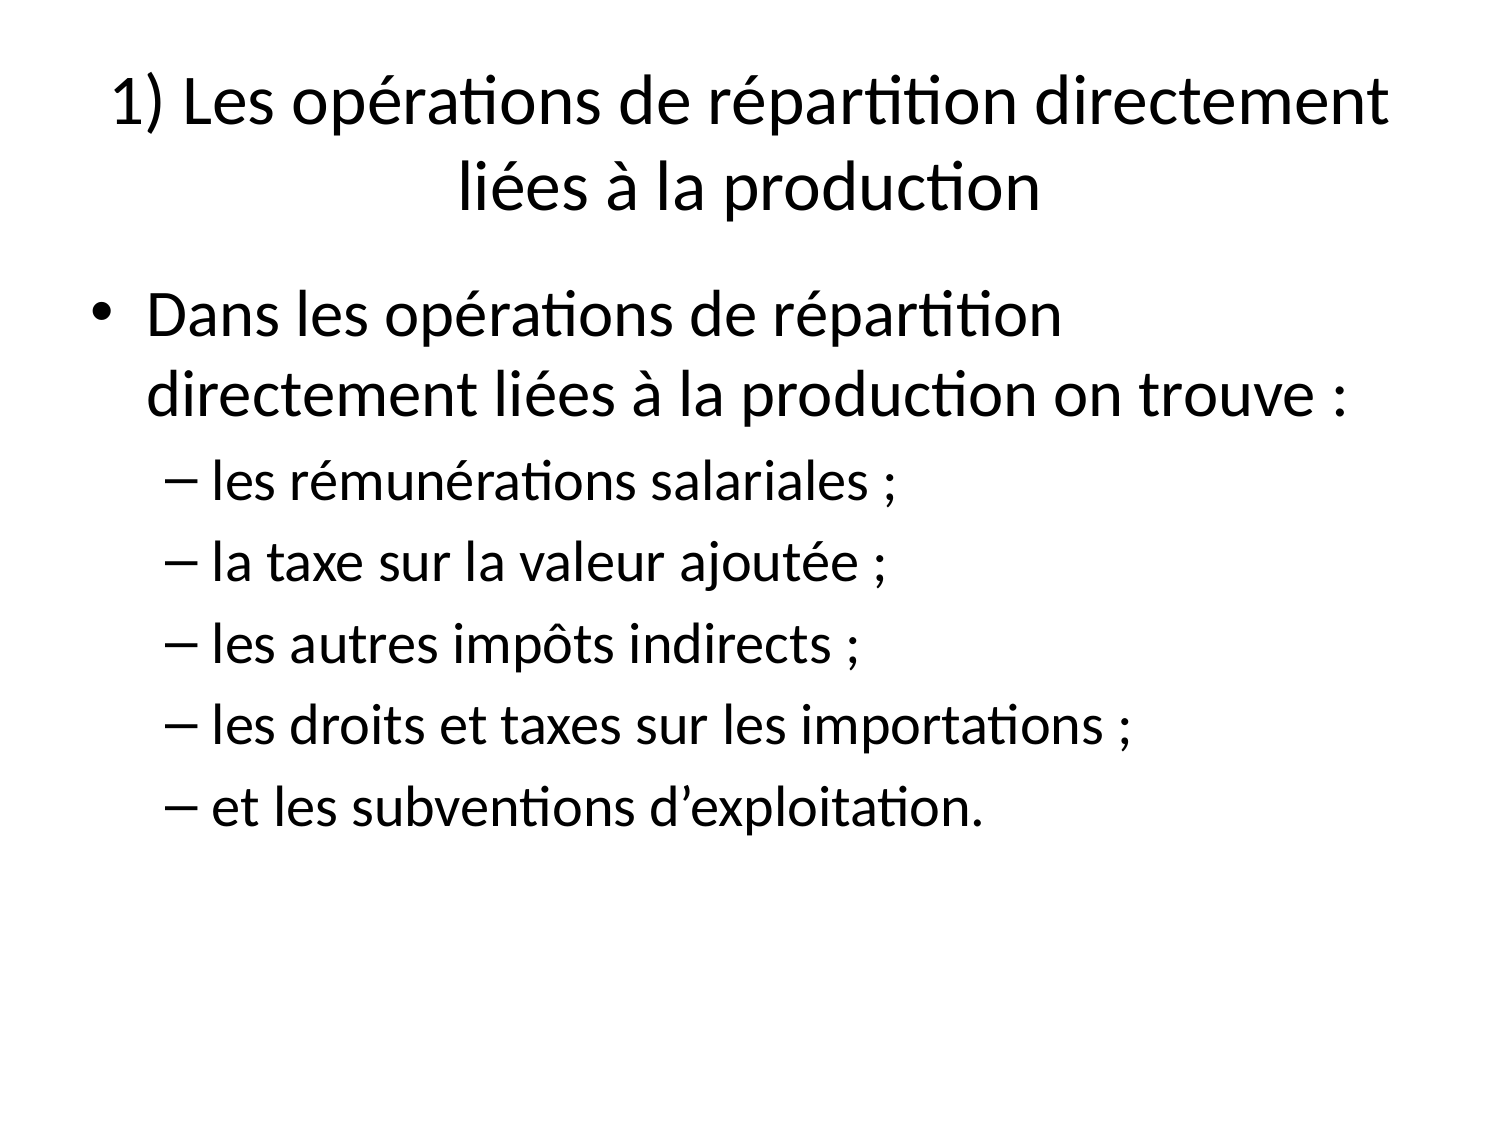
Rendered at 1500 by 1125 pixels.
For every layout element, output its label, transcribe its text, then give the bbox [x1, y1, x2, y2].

title 1) Les opérations de répartition directement liées à la production [75, 45, 1425, 233]
list Dans les opérations de répartition directement liées à la production on trouve : les rémunérations salariales ; la taxe sur la valeur ajoutée ; les autres impôts indirects ; les droits et taxes sur les importations ; et les subventions d’exploitation. [75, 262, 1425, 1005]
